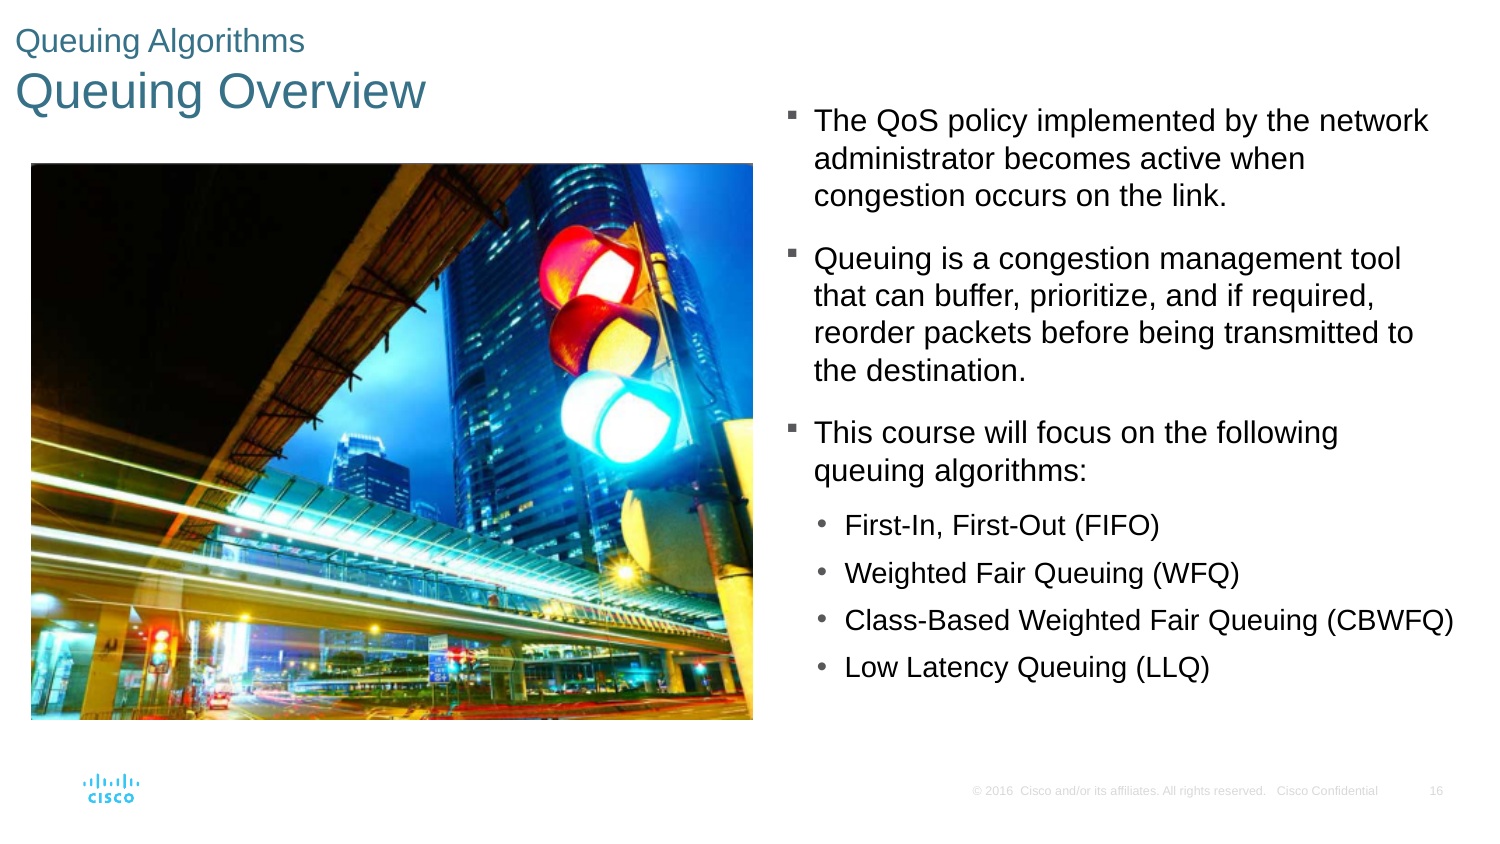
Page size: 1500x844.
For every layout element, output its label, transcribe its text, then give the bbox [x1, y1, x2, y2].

picture [31, 163, 753, 720]
title Queuing Algorithms Queuing Overview [0, 6, 753, 131]
list The QoS policy implemented by the network administrator becomes active when congestion occurs on the link. Queuing is a congestion management tool that can buffer, prioritize, and if required, reorder packets before being transmitted to the destination. This course will focus on the following queuing algorithms: First-In, First-Out (FIFO) Weighted Fair Queuing (WFQ) Class-Based Weighted Fair Queuing (CBWFQ) Low Latency Queuing (LLQ) [770, 93, 1491, 806]
